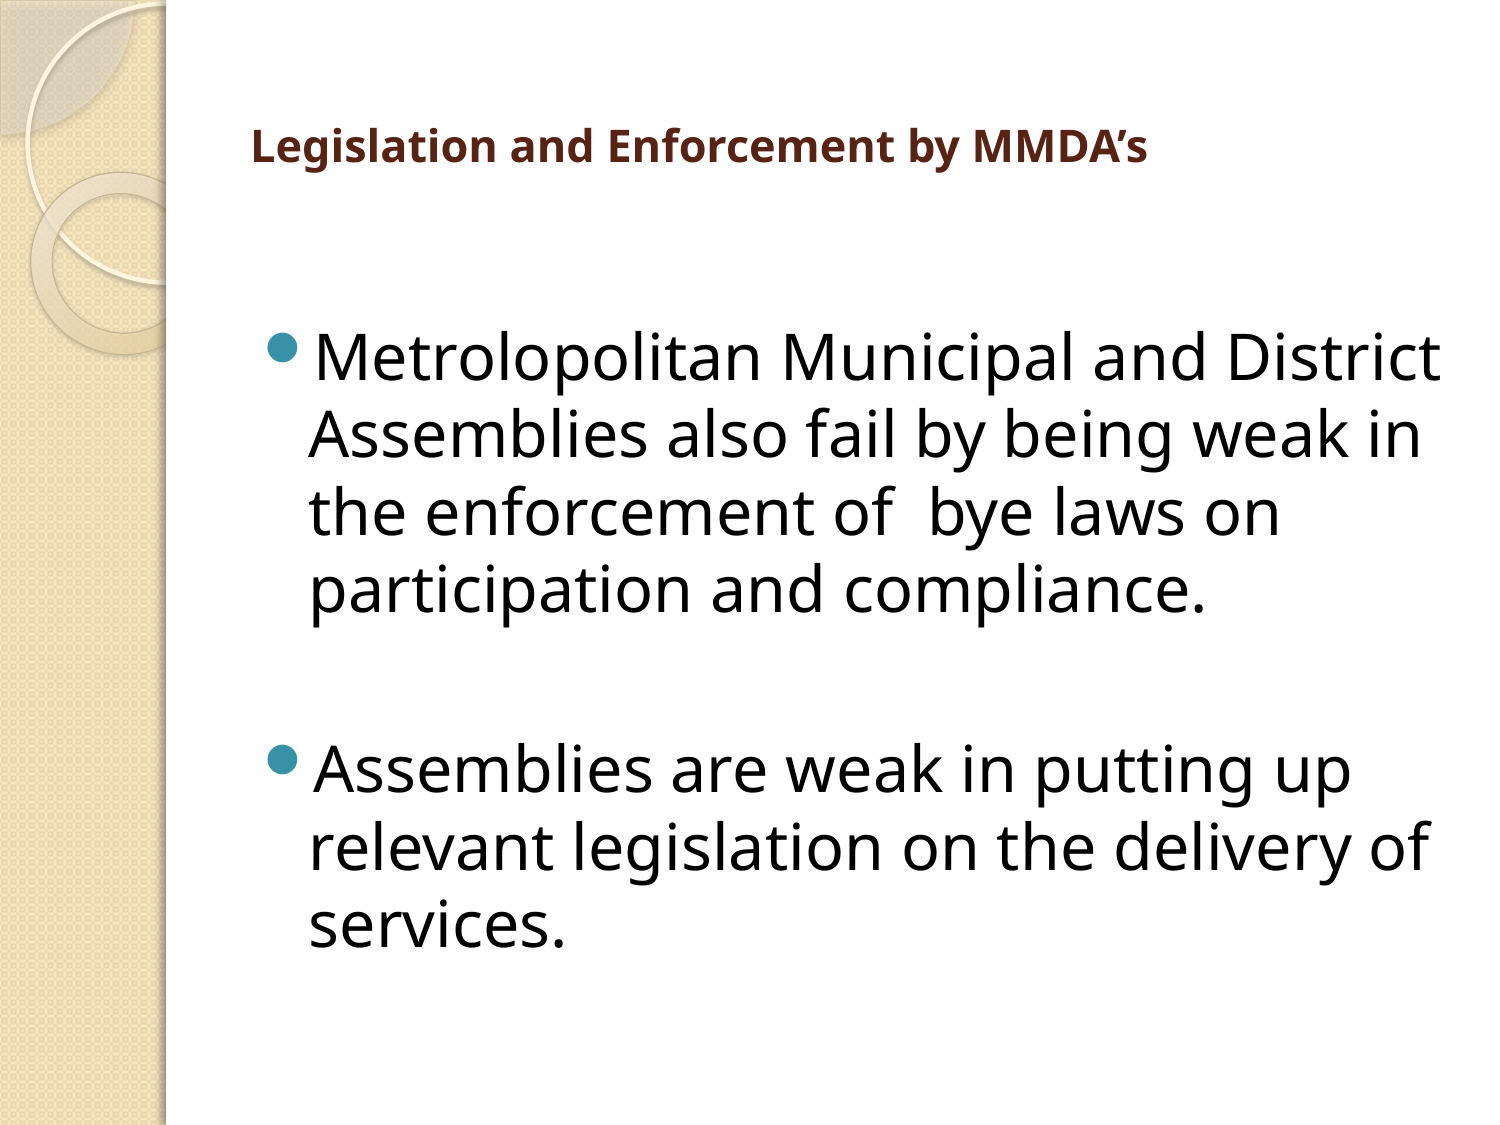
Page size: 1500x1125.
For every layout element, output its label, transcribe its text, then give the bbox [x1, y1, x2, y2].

list Metrolopolitan Municipal and District Assemblies also fail by being weak in the enforcement of bye laws on participation and compliance. Assemblies are weak in putting up relevant legislation on the delivery of services. [235, 237, 1466, 1025]
title Legislation and Enforcement by MMDA’s [235, 45, 1466, 233]
